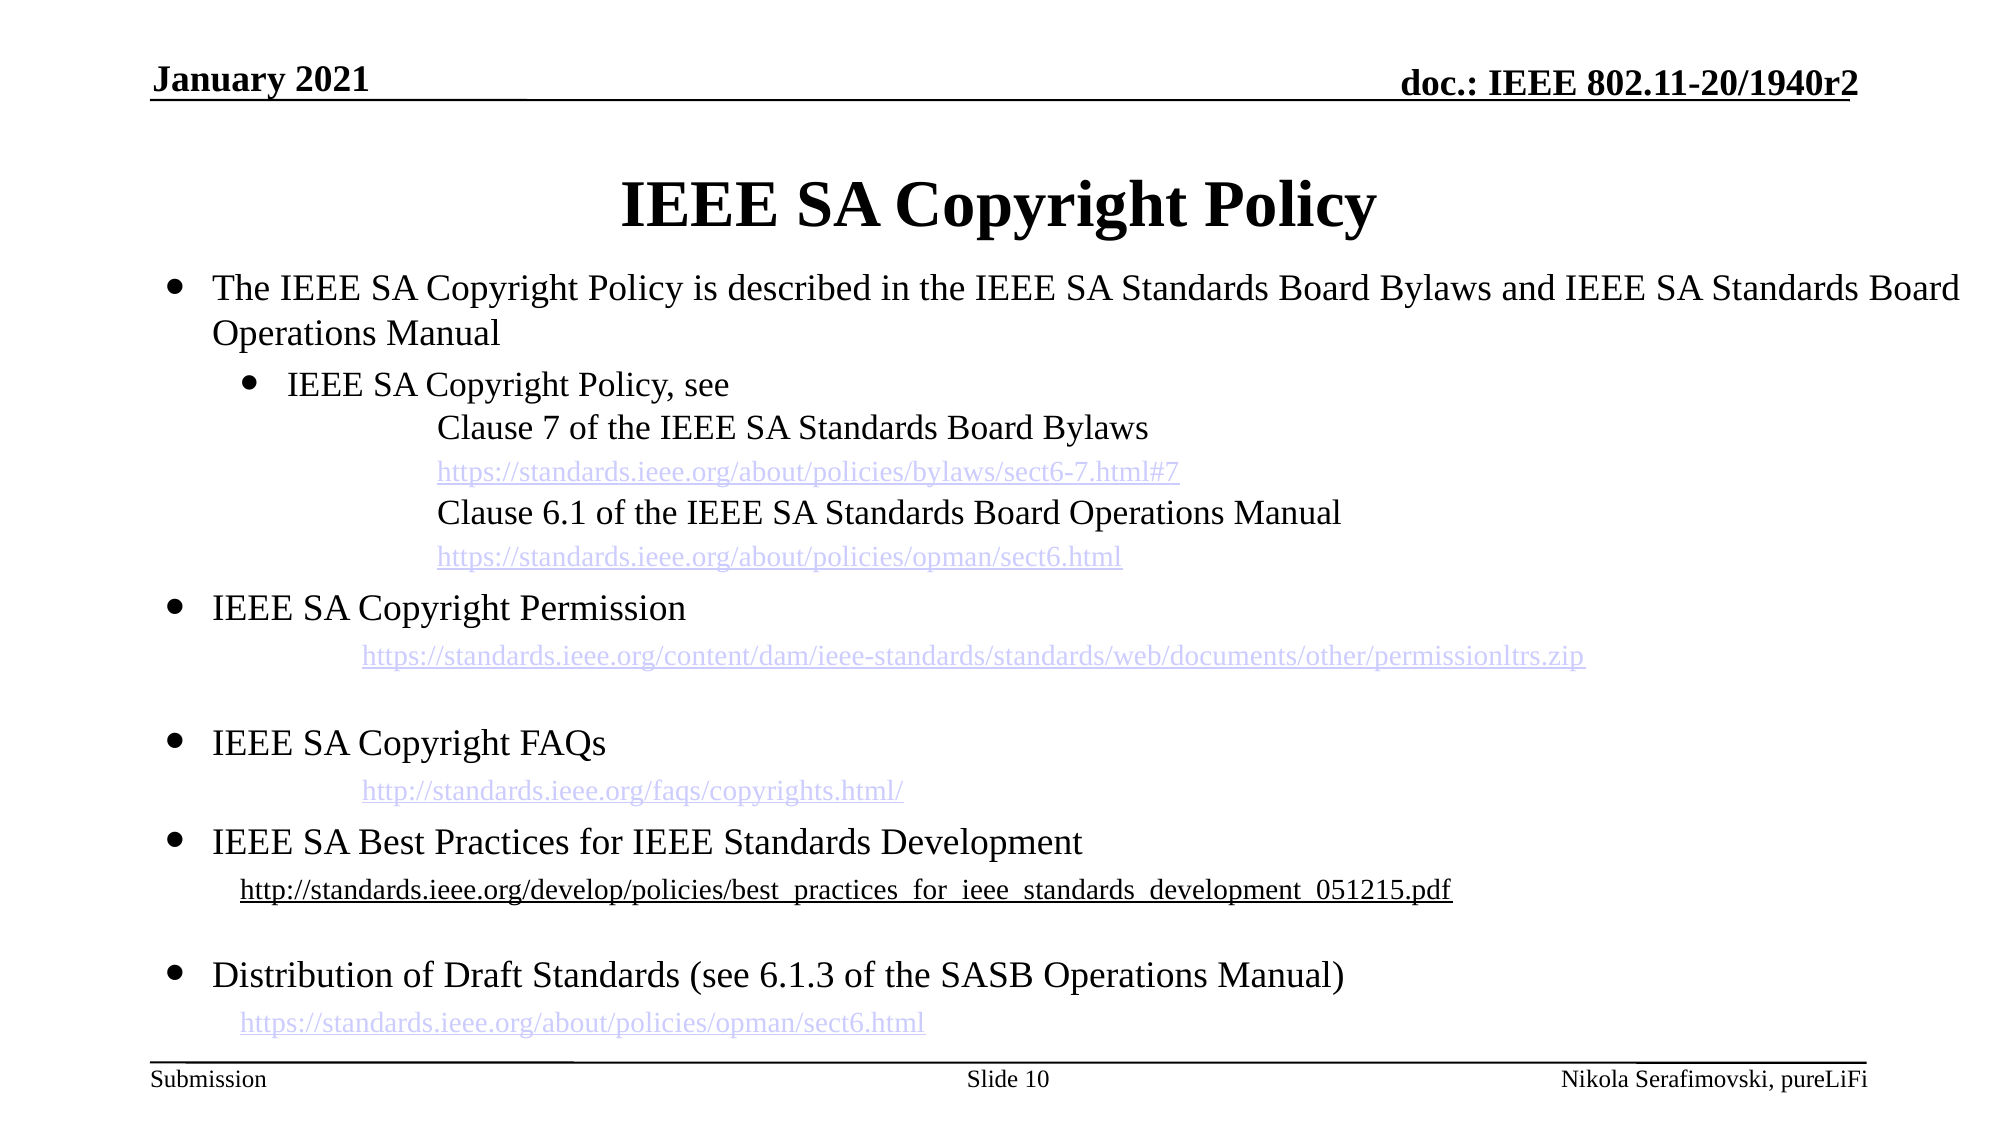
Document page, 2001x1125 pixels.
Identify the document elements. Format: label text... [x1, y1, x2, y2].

slide_number Slide 10 [950, 1061, 1067, 1123]
title IEEE SA Copyright Policy [149, 112, 1850, 255]
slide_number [152, 54, 563, 100]
footer Nikola Serafimovski, pureLiFi [1171, 1061, 1869, 1093]
list The IEEE SA Copyright Policy is described in the IEEE SA Standards Board Bylaws and IEEE SA Standards Board Operations Manual IEEE SA Copyright Policy, see Clause 7 of the IEEE SA Standards Board Bylaws https://standards.ieee.org/about/policies/bylaws/sect6-7.html#7 Clause 6.1 of the IEEE SA Standards Board Operations Manual https://standards.ieee.org/about/policies/opman/sect6.html IEEE SA Copyright Permission https://standards.ieee.org/content/dam/ieee-standards/standards/web/documents/other/permissionltrs.zip IEEE SA Copyright FAQs http://standards.ieee.org/faqs/copyrights.html/ IEEE SA Best Practices for IEEE Standards Development http://standards.ieee.org/develop/policies/best_practices_for_ieee_standards_development_051215.pdf Distribution of Draft Standards (see 6.1.3 of the SASB Operations Manual) https://standards.ieee.org/about/policies/opman/sect6.html [0, 255, 1981, 954]
